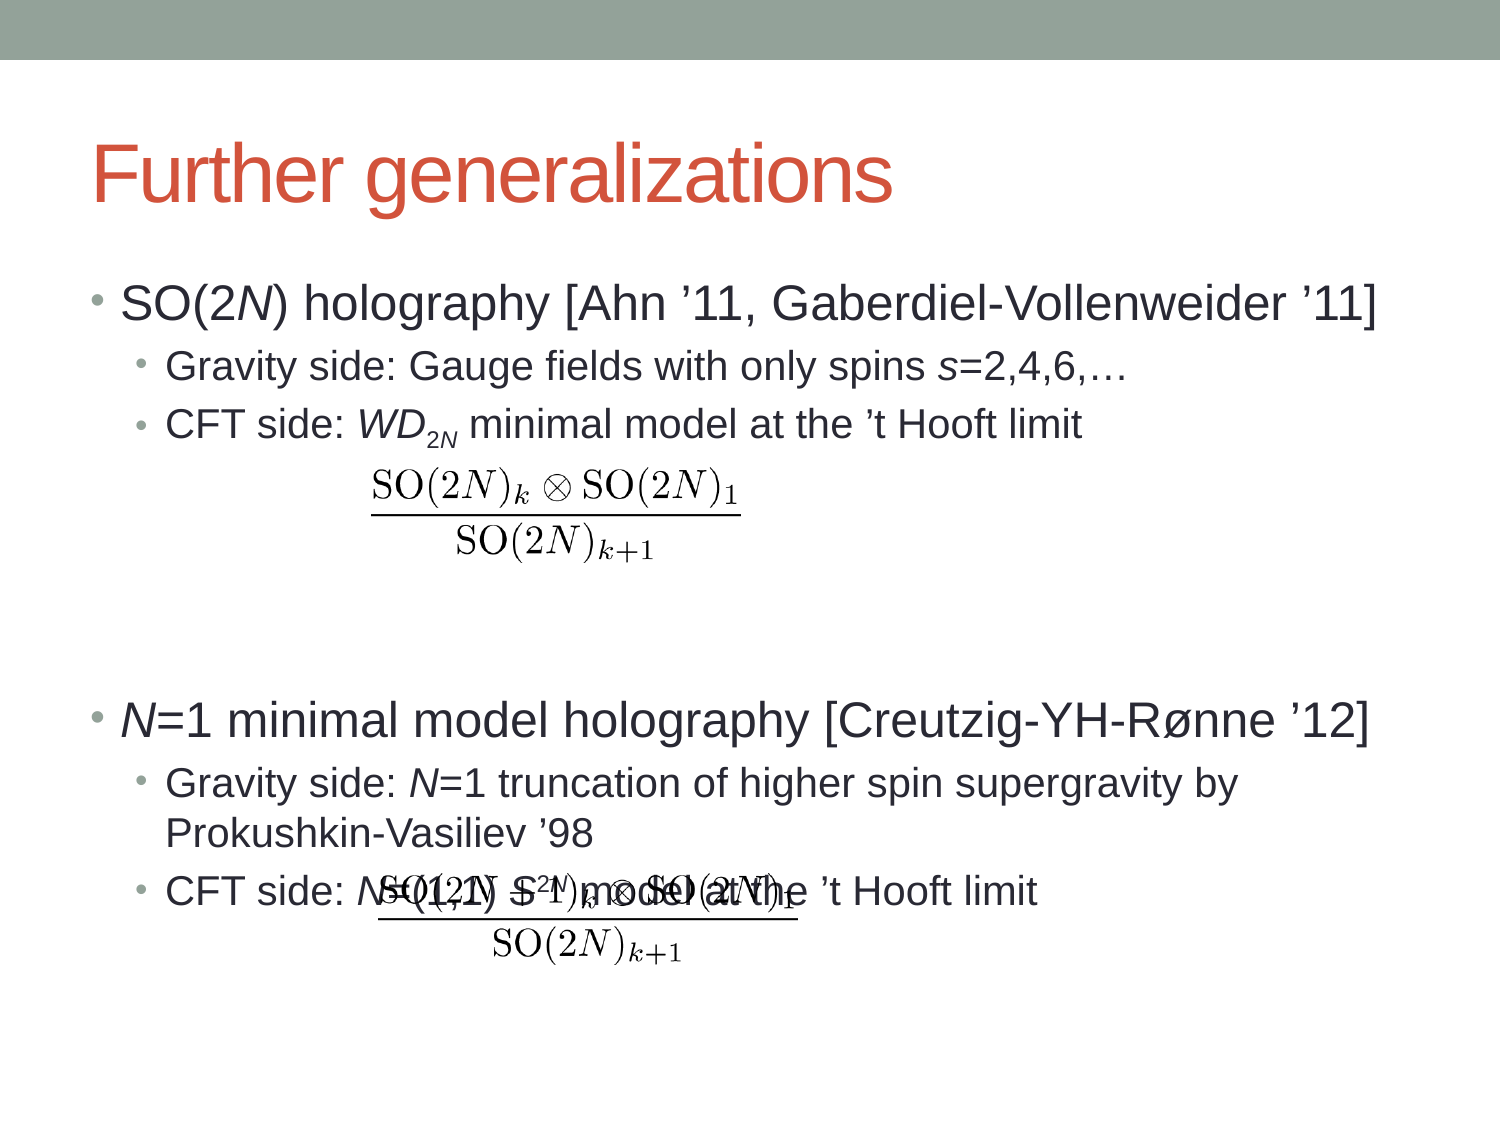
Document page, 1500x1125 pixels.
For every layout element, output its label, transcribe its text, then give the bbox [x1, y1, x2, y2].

list SO(2N) holography [Ahn ’11, Gaberdiel-Vollenweider ’11] Gravity side: Gauge fields with only spins s=2,4,6,… CFT side: WD2N minimal model at the ’t Hooft limit N=1 minimal model holography [Creutzig-YH-Rønne ’12] Gravity side: N=1 truncation of higher spin supergravity by Prokushkin-Vasiliev ’98 CFT side: N=(1,1) S2N model at the ’t Hooft limit [75, 262, 1425, 1063]
picture [371, 467, 741, 563]
picture [378, 873, 798, 965]
title Further generalizations [75, 87, 1425, 250]
